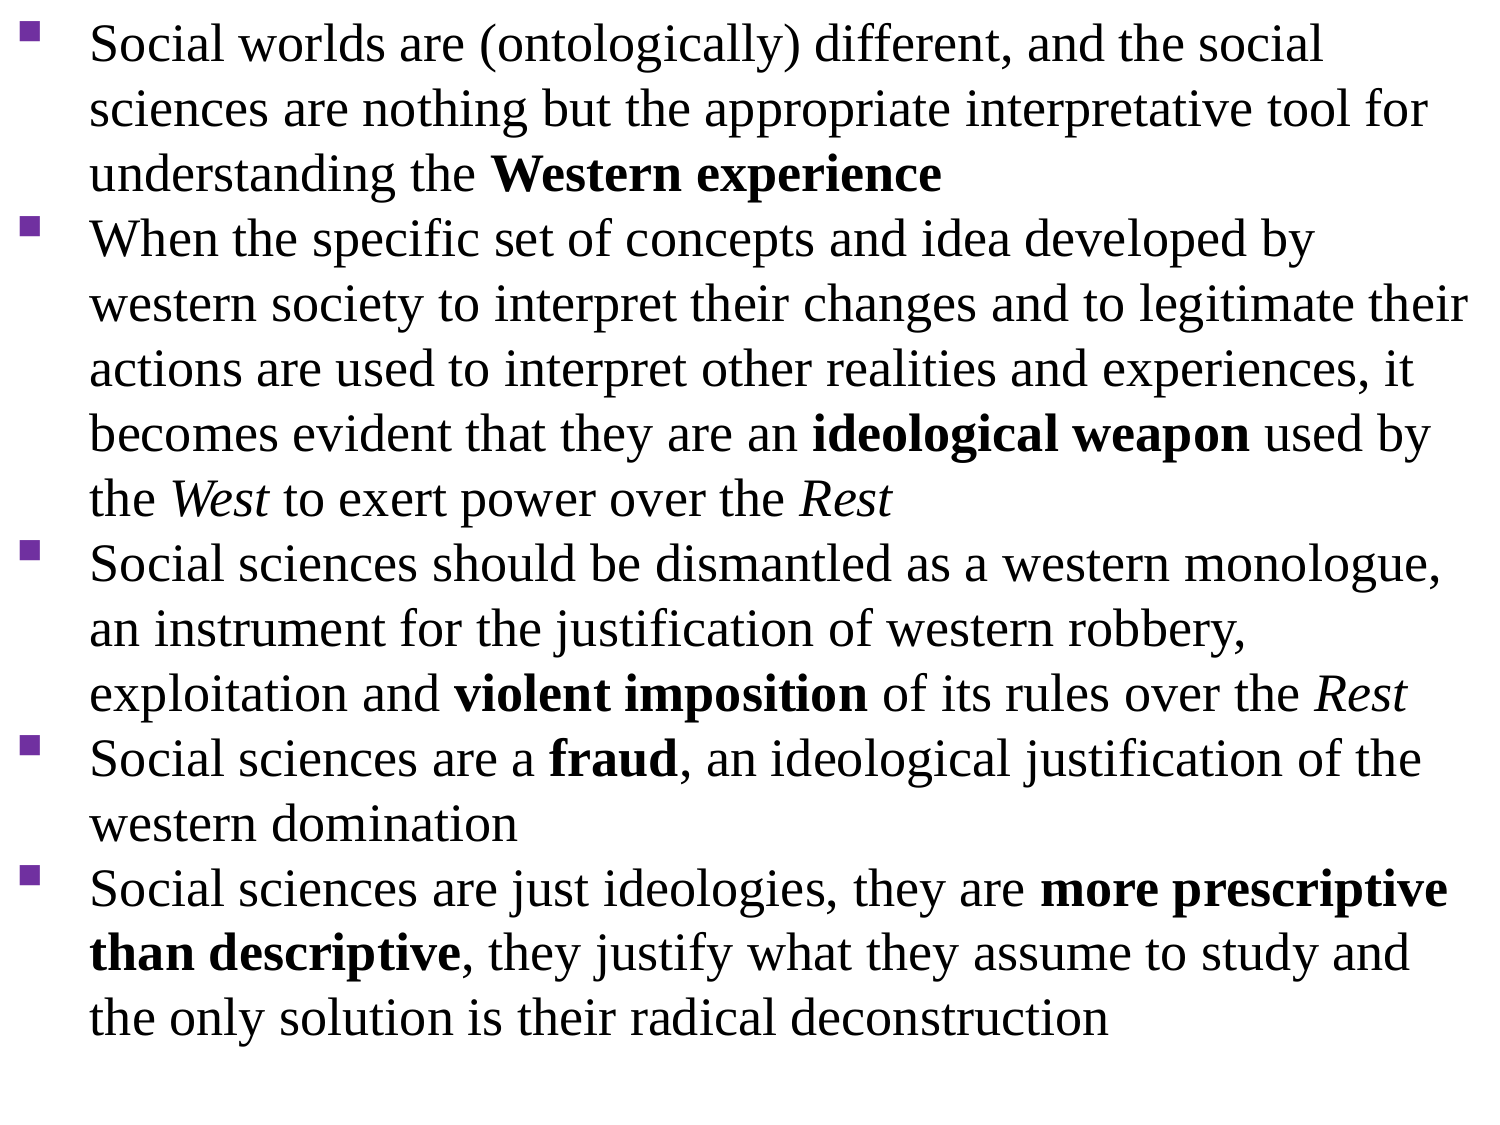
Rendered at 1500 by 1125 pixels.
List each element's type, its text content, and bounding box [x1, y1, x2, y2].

text_box Social worlds are (ontologically) different, and the social sciences are nothing but the appropriate interpretative tool for understanding the Western experience When the specific set of concepts and idea developed by western society to interpret their changes and to legitimate their actions are used to interpret other realities and experiences, it becomes evident that they are an ideological weapon used by the West to exert power over the Rest Social sciences should be dismantled as a western monologue, an instrument for the justification of western robbery, exploitation and violent imposition of its rules over the Rest Social sciences are a fraud, an ideological justification of the western domination Social sciences are just ideologies, they are more prescriptive than descriptive, they justify what they assume to study and the only solution is their radical deconstruction [0, 0, 1500, 1055]
